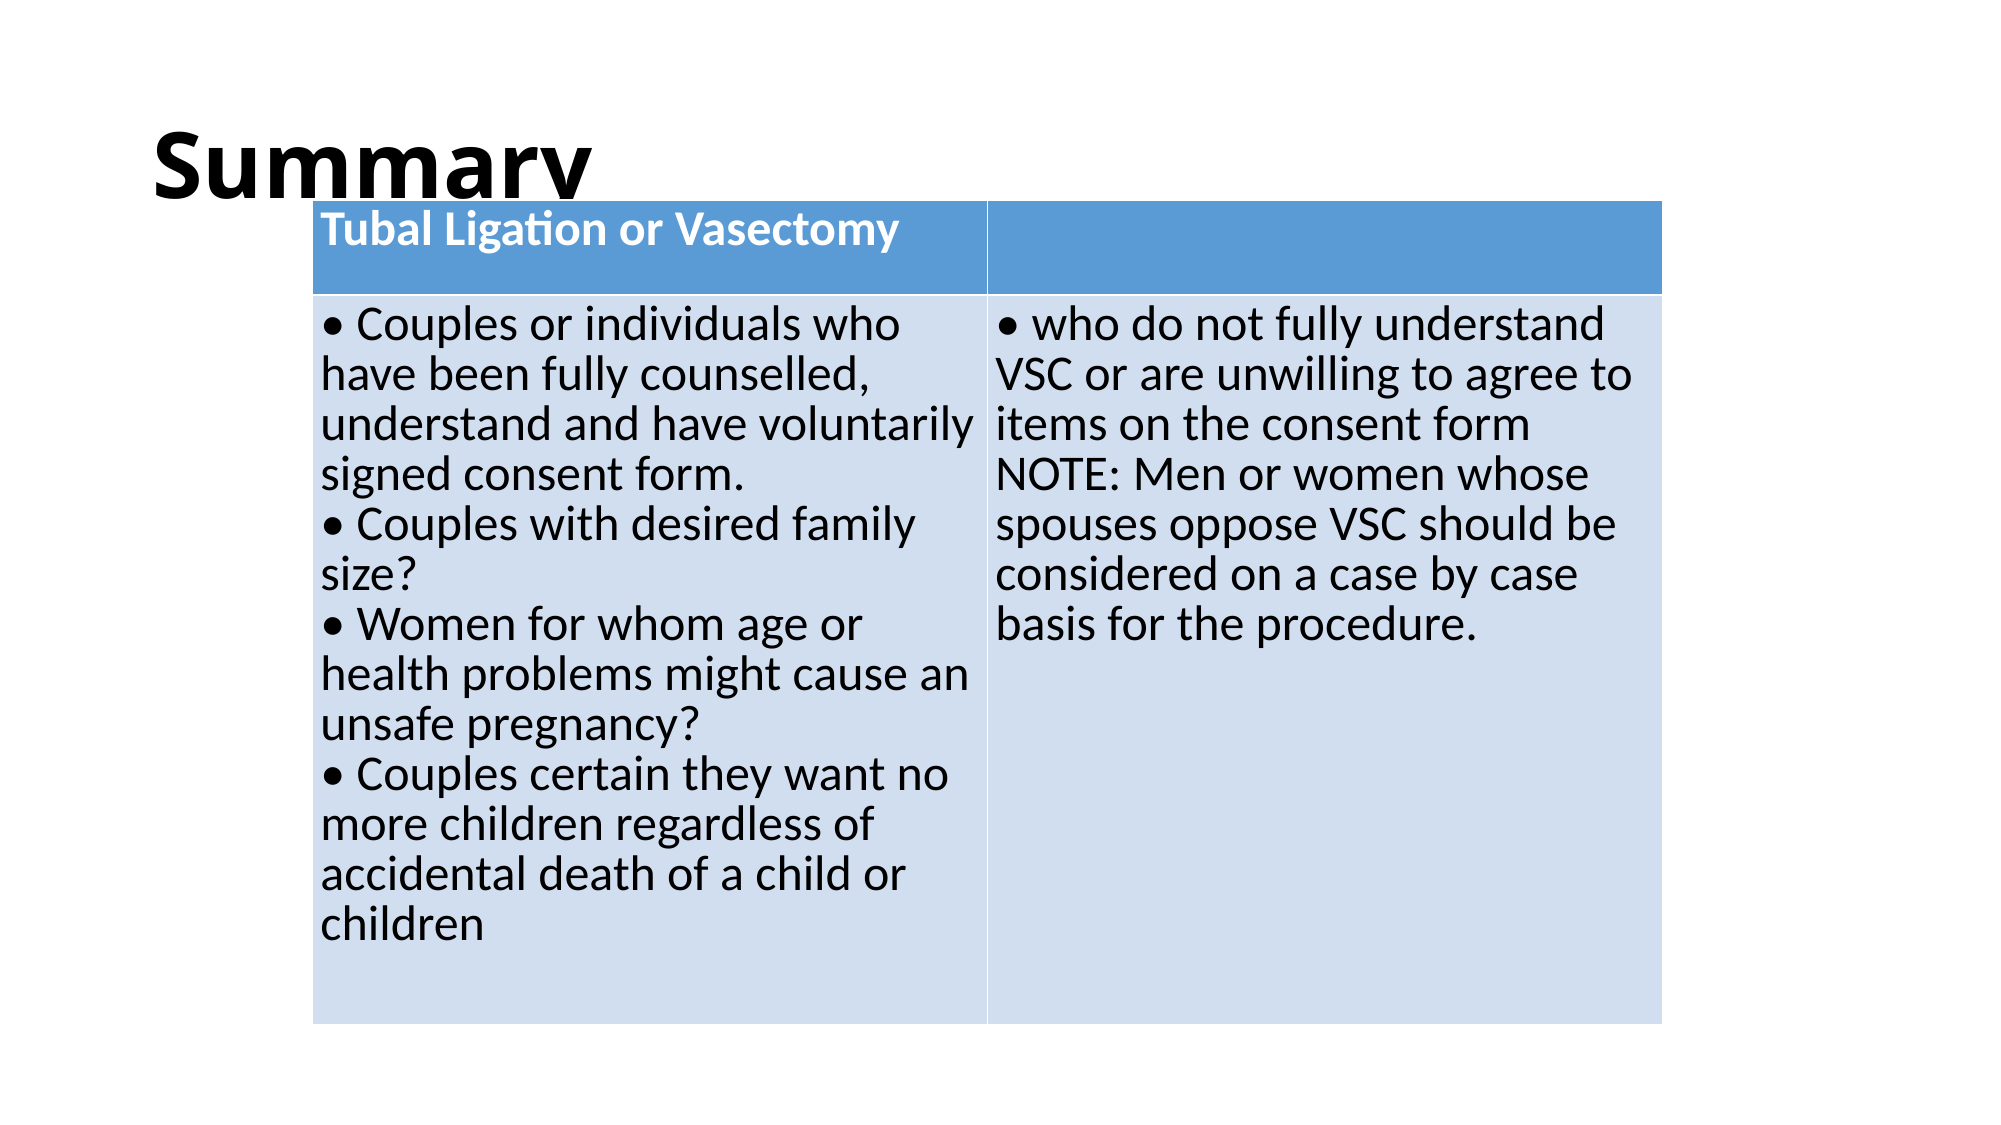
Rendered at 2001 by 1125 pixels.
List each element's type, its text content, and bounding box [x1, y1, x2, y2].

table_cell • who do not fully understand VSC or are unwilling to agree to items on the consent form NOTE: Men or women whose spouses oppose VSC should be considered on a case by case basis for the procedure. [988, 296, 1662, 1024]
table_header [988, 201, 1662, 294]
title Summary [137, 59, 1863, 278]
table_header Tubal Ligation or Vasectomy [313, 201, 987, 294]
table_cell • Couples or individuals who have been fully counselled, understand and have voluntarily signed consent form. • Couples with desired family size? • Women for whom age or health problems might cause an unsafe pregnancy? • Couples certain they want no more children regardless of accidental death of a child or children [313, 296, 987, 1024]
